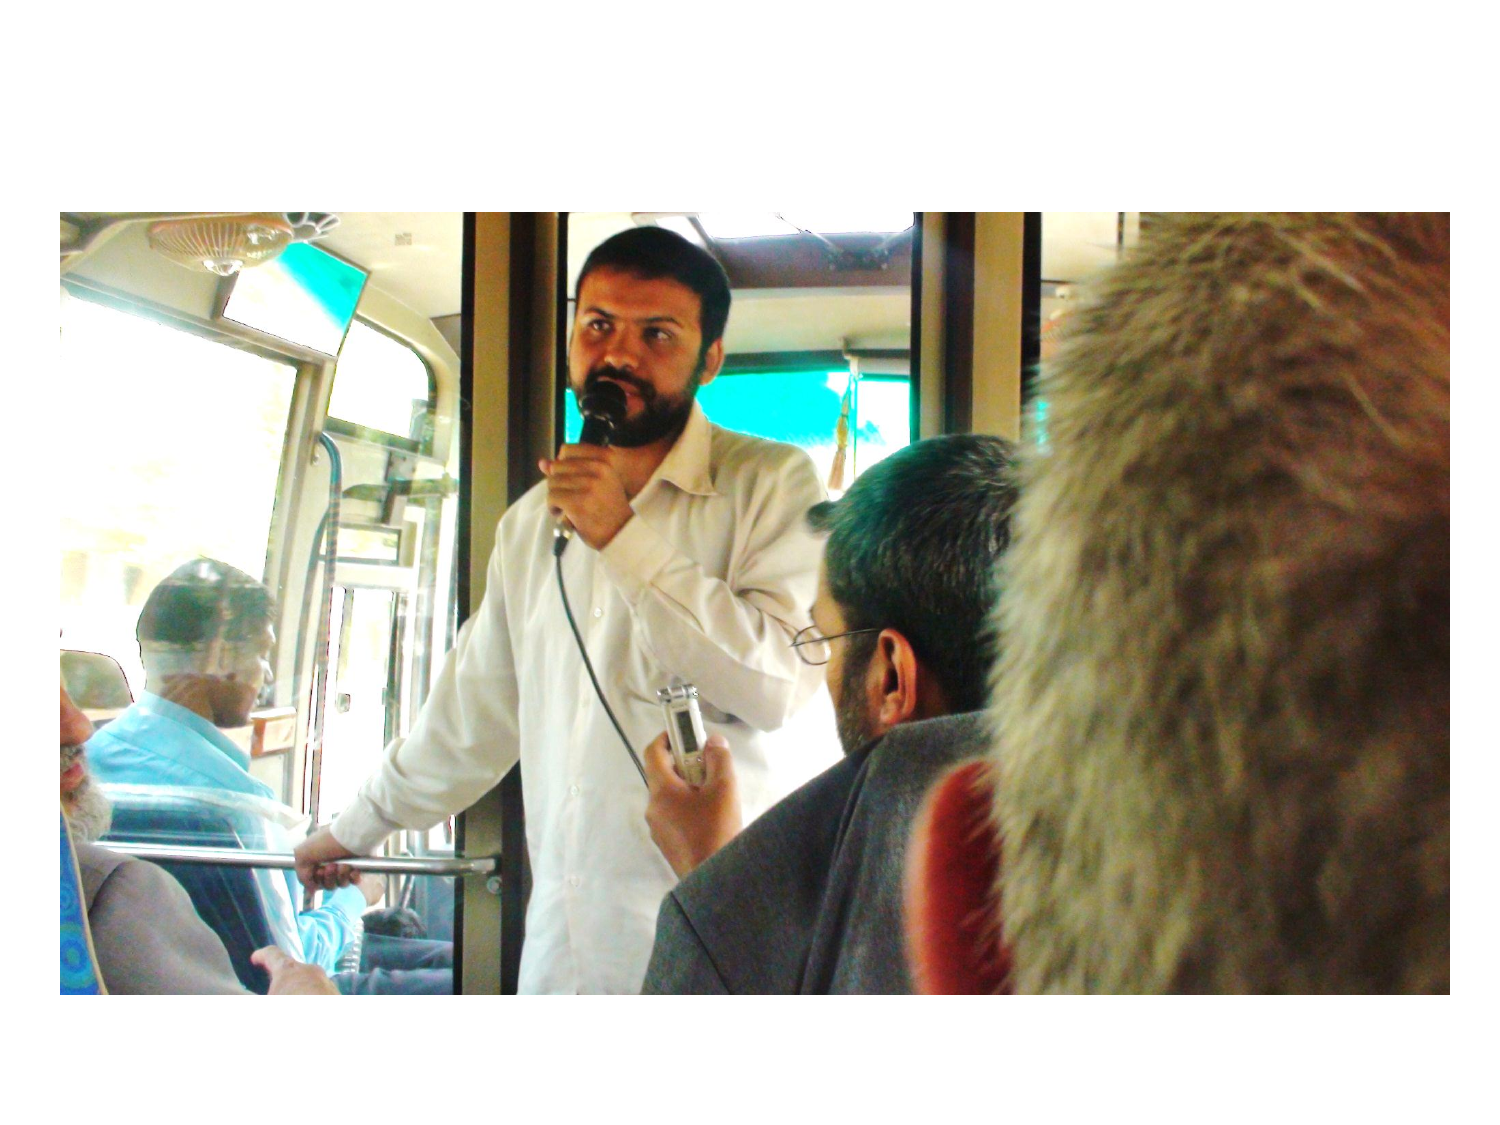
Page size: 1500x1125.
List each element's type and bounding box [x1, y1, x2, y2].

picture [60, 212, 1451, 995]
